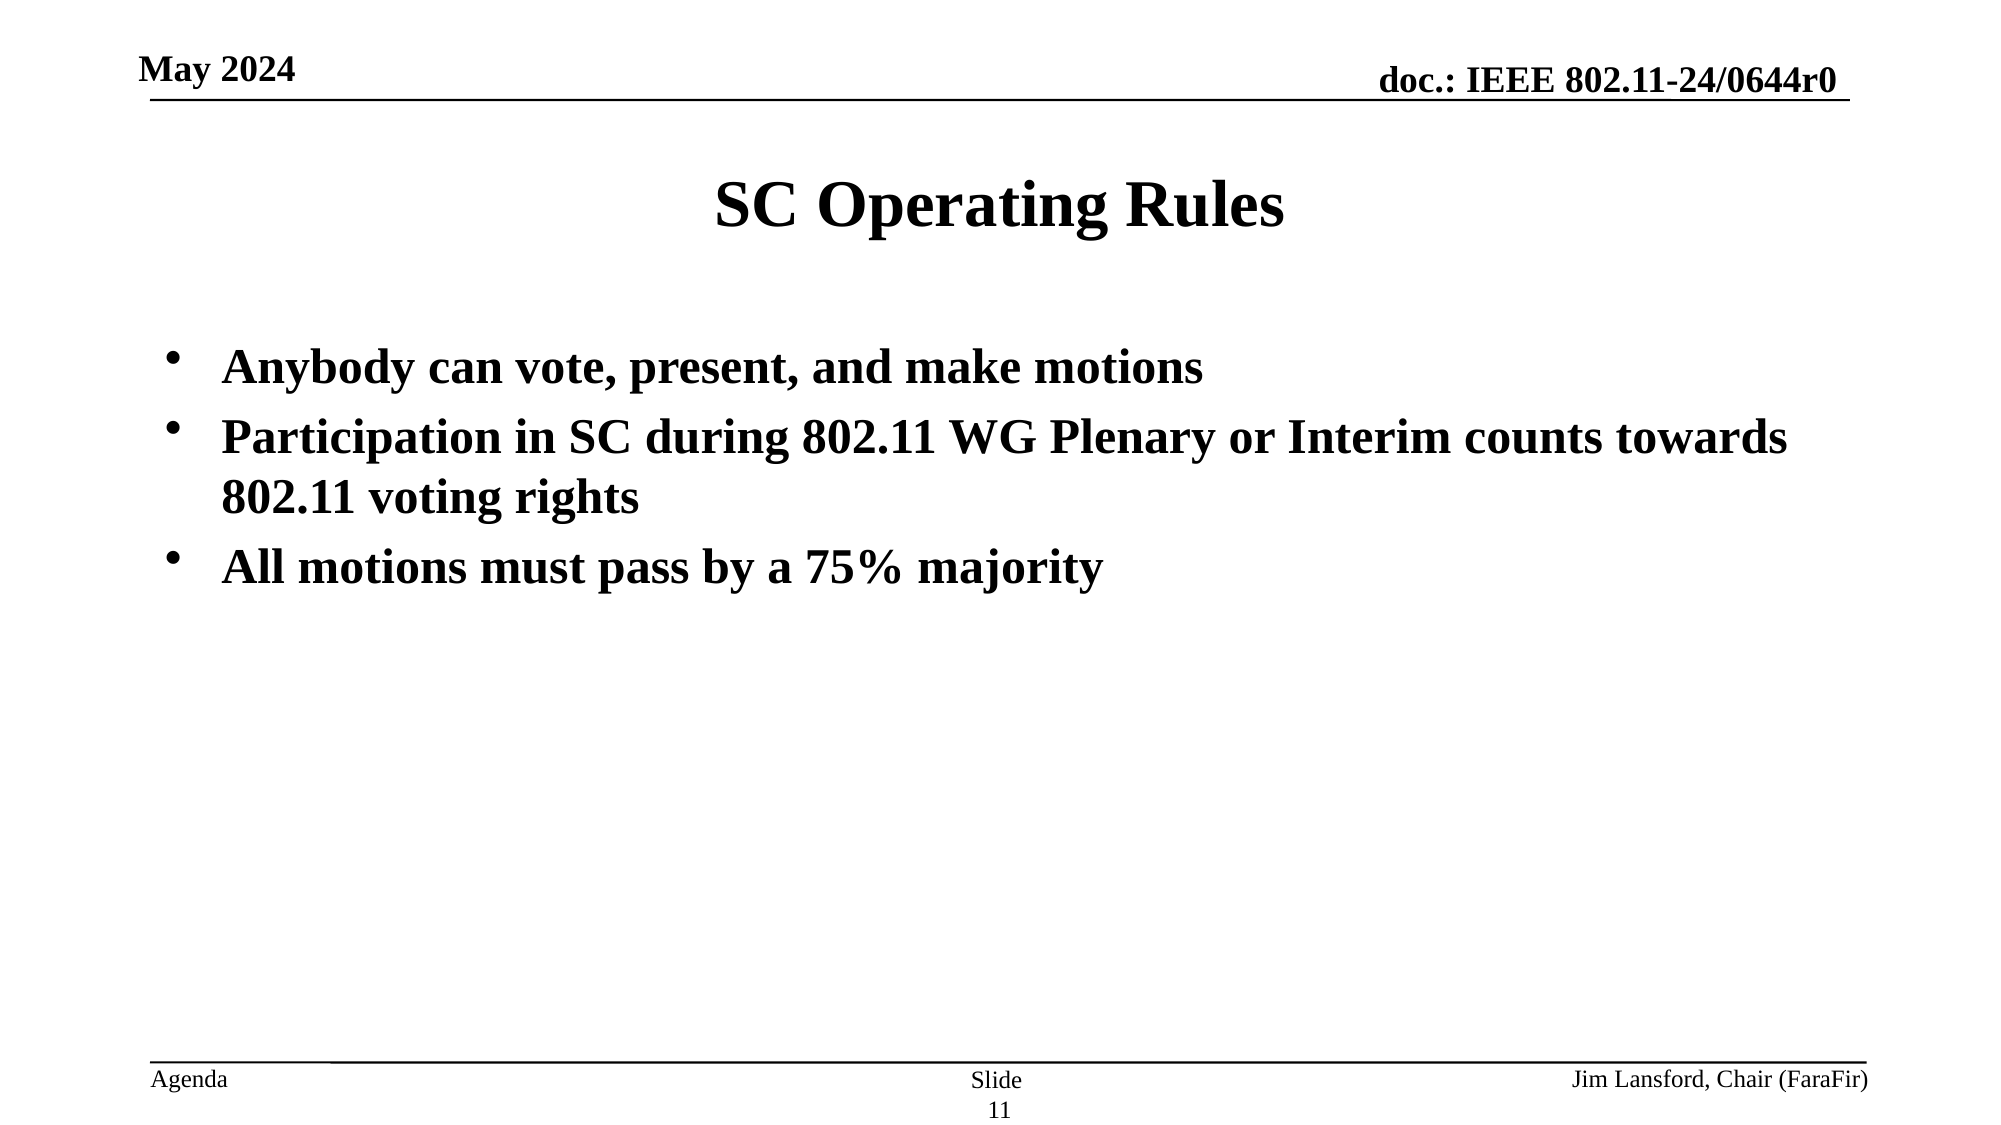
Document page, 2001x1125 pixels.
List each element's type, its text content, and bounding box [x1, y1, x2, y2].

footer Jim Lansford, Chair (FaraFir) [1567, 1061, 1870, 1093]
list Anybody can vote, present, and make motions Participation in SC during 802.11 WG Plenary or Interim counts towards 802.11 voting rights All motions must pass by a 75% majority [149, 326, 1850, 1002]
text_box May 2024 [138, 43, 296, 89]
title SC Operating Rules [150, 112, 1850, 288]
slide_number Slide 11 [964, 1063, 1036, 1095]
